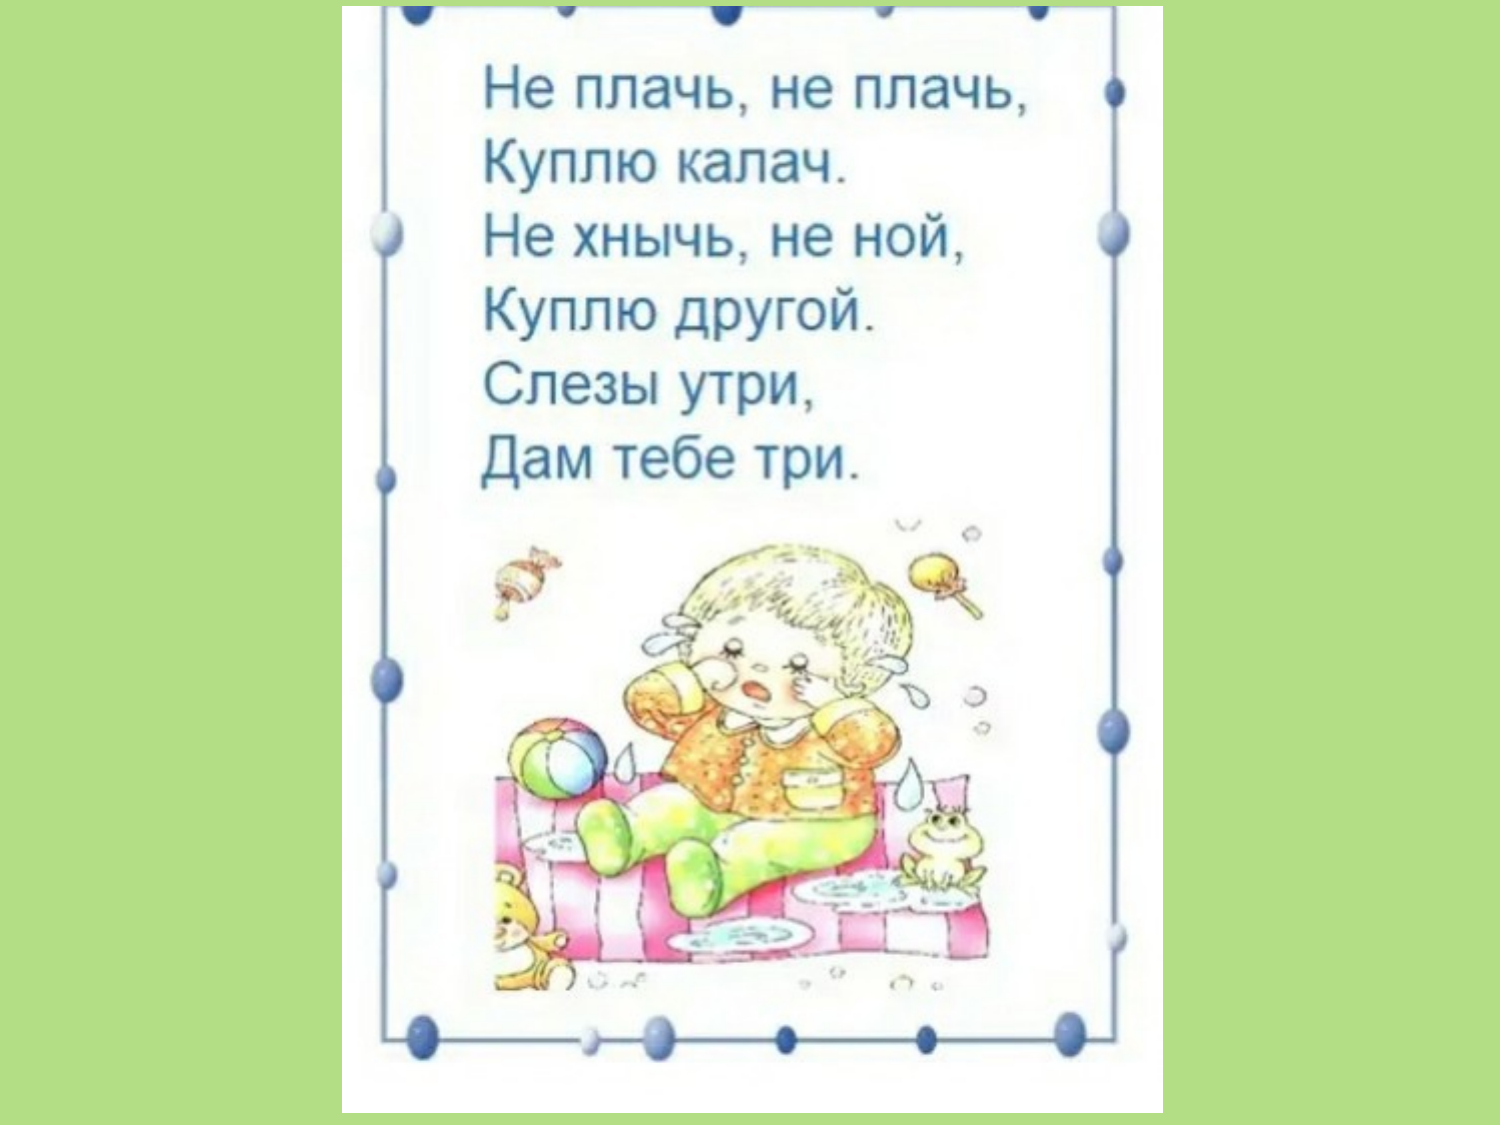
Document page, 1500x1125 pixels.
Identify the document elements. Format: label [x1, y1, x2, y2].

picture [341, 5, 1163, 1113]
